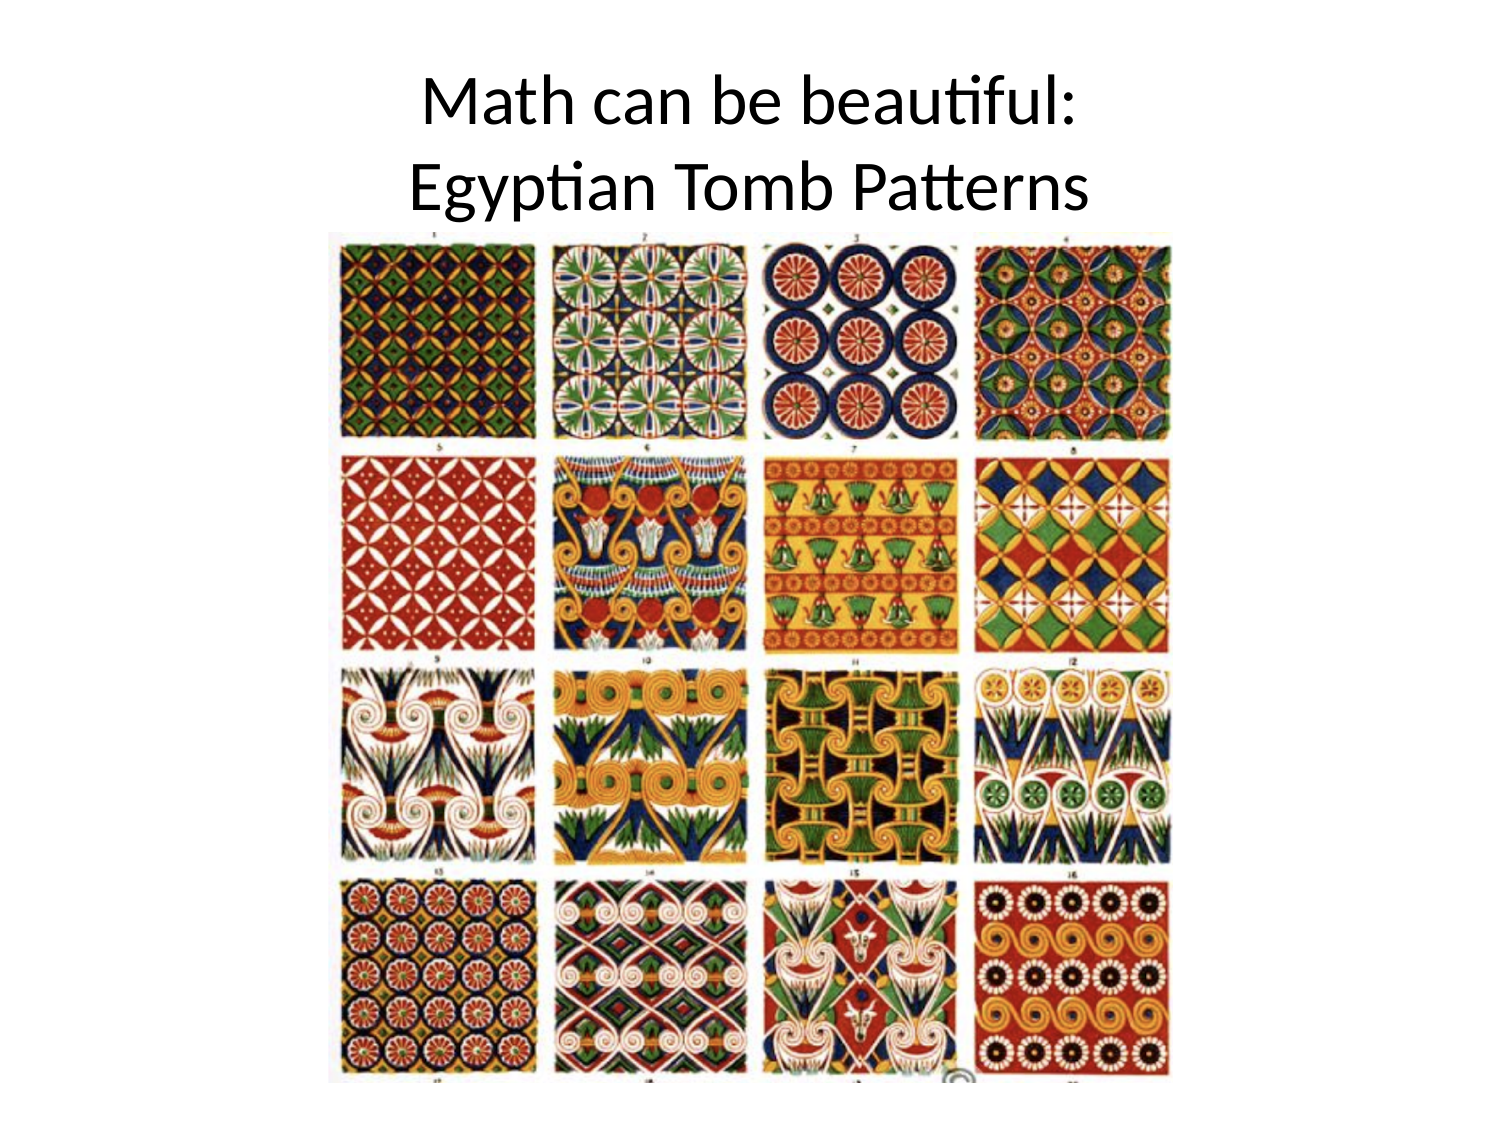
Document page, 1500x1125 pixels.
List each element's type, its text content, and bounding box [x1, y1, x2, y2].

picture [327, 232, 1173, 1083]
title Math can be beautiful: Egyptian Tomb Patterns [75, 45, 1425, 233]
